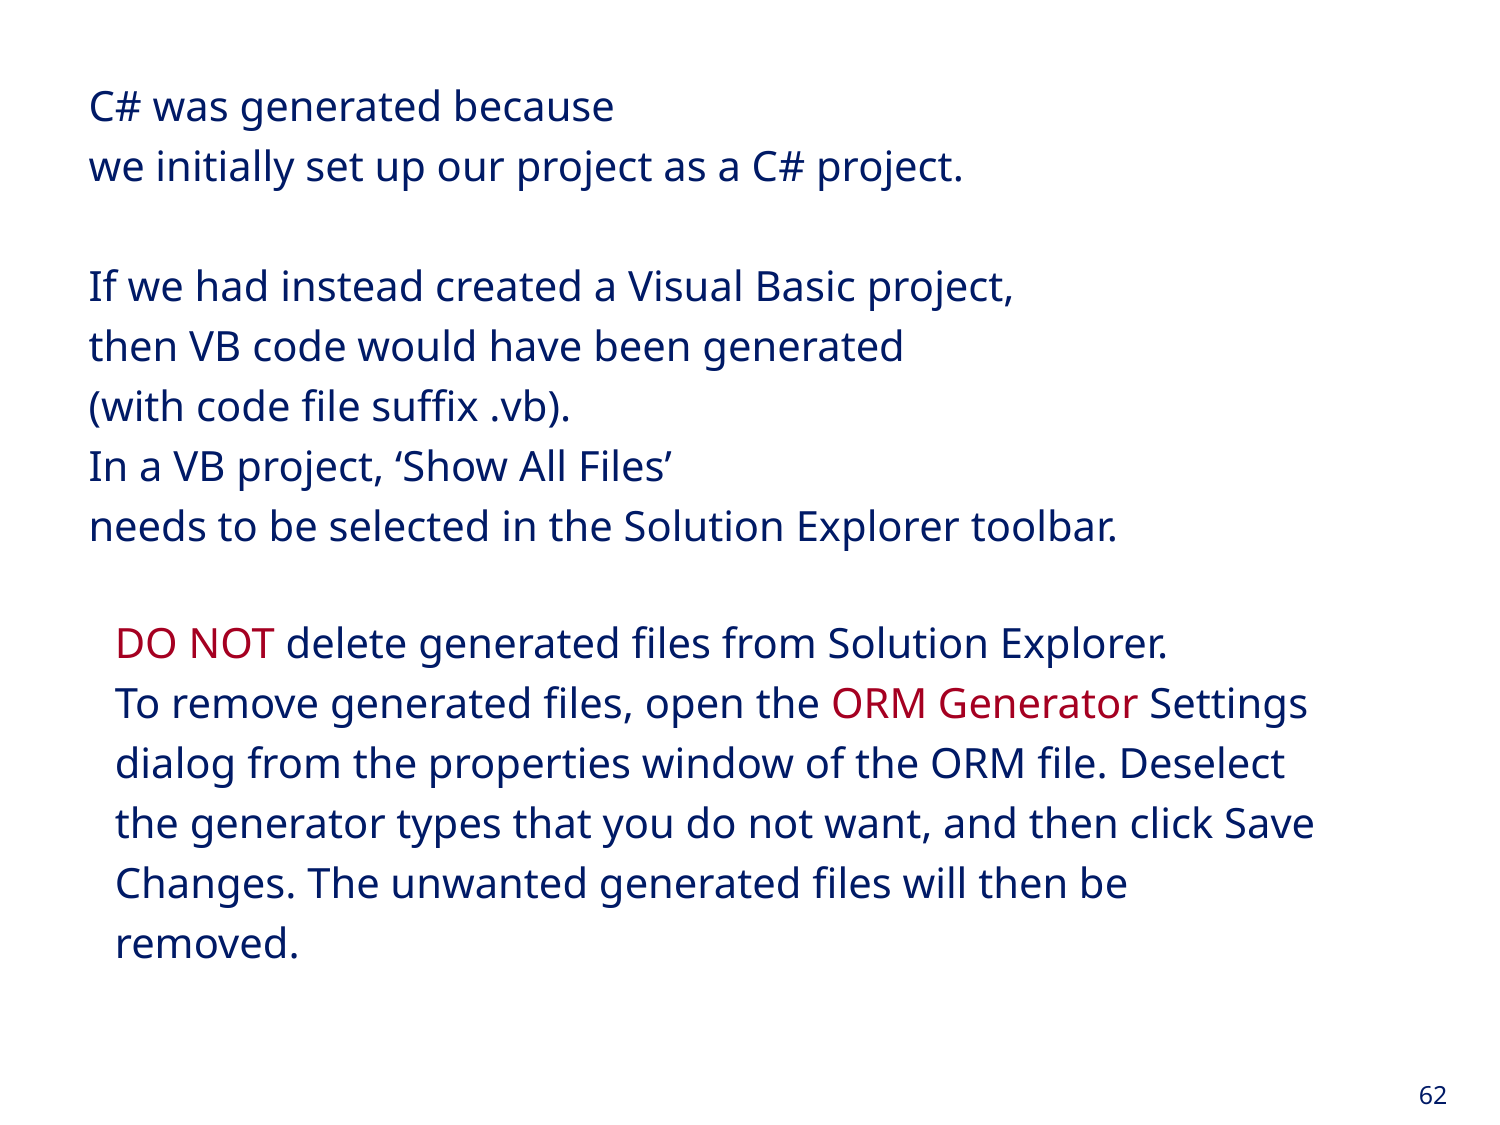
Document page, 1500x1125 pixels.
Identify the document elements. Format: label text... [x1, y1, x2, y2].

slide_number 62 [1112, 1071, 1463, 1125]
text_box DO NOT delete generated files from Solution Explorer. To remove generated files, open the ORM Generator Settings dialog from the properties window of the ORM file. Deselect the generator types that you do not want, and then click Save Changes. The unwanted generated files will then be removed. [99, 599, 1338, 975]
text_box C# was generated because we initially set up our project as a C# project. If we had instead created a Visual Basic project, then VB code would have been generated (with code file suffix .vb). In a VB project, ‘Show All Files’ needs to be selected in the Solution Explorer toolbar. [73, 62, 1134, 558]
